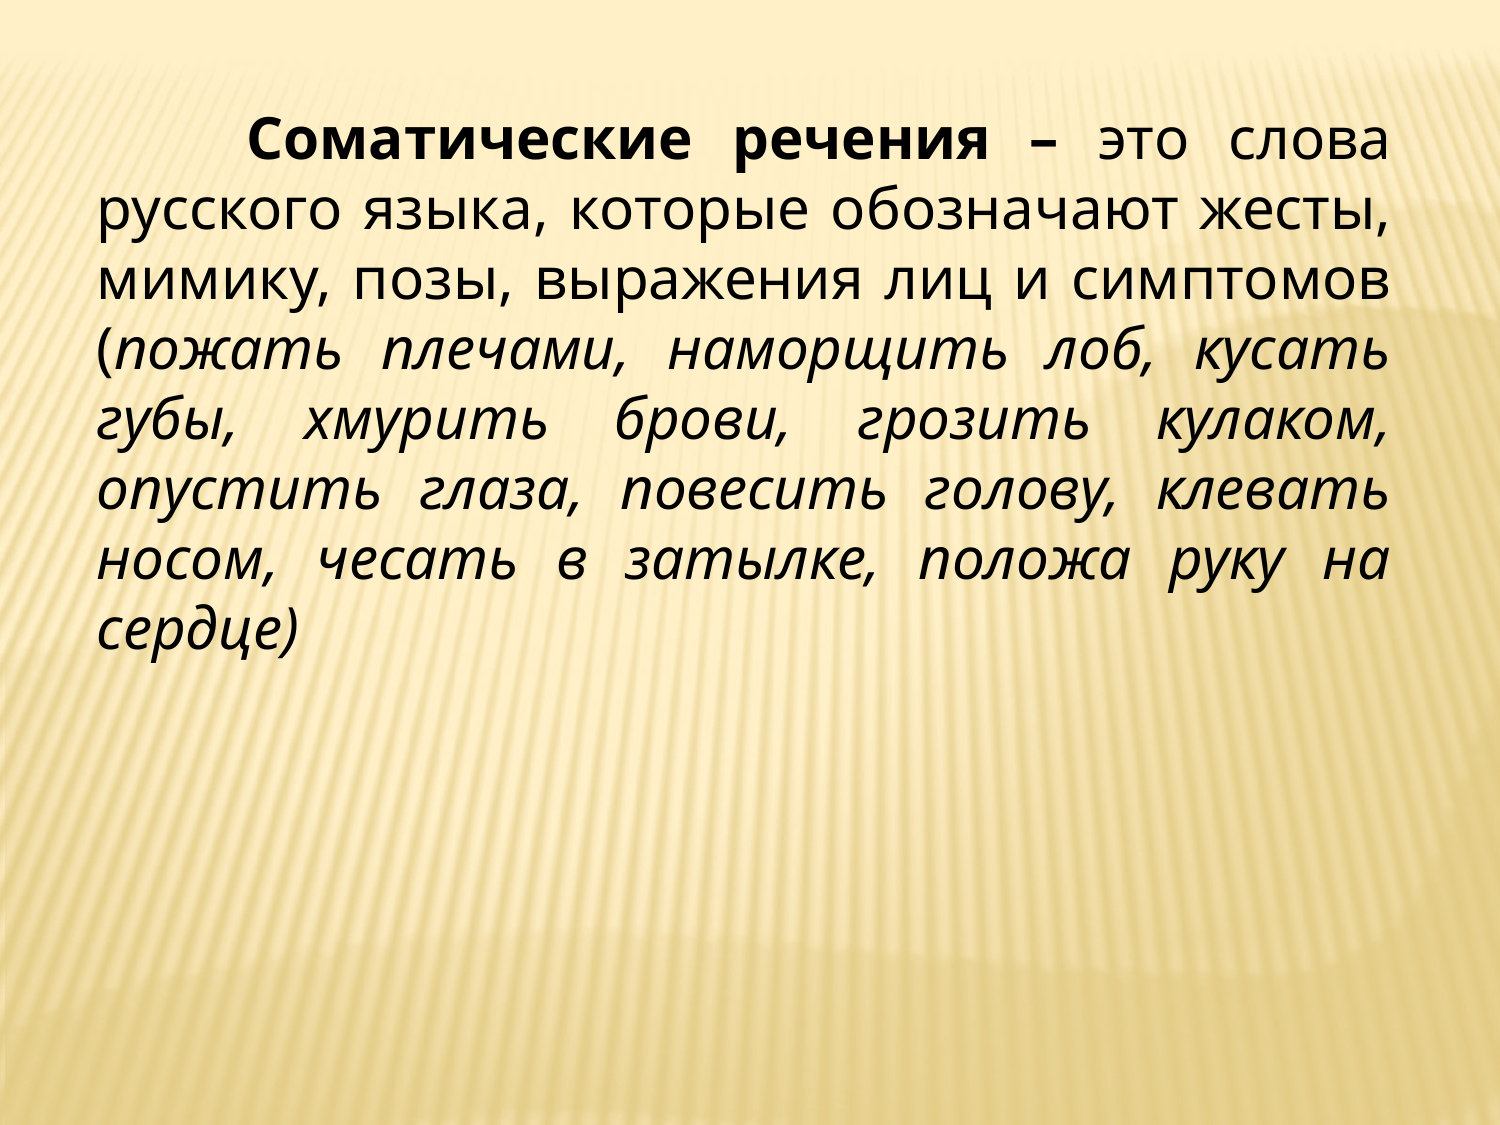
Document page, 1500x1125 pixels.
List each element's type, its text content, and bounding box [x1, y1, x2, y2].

text_box Соматические речения – это слова русского языка, которые обозначают жесты, мимику, позы, выражения лиц и симптомов (пожать плечами, наморщить лоб, кусать губы, хмурить брови, грозить кулаком, опустить глаза, повесить голову, клевать носом, чесать в затылке, положа руку на сердце) [81, 93, 1407, 669]
